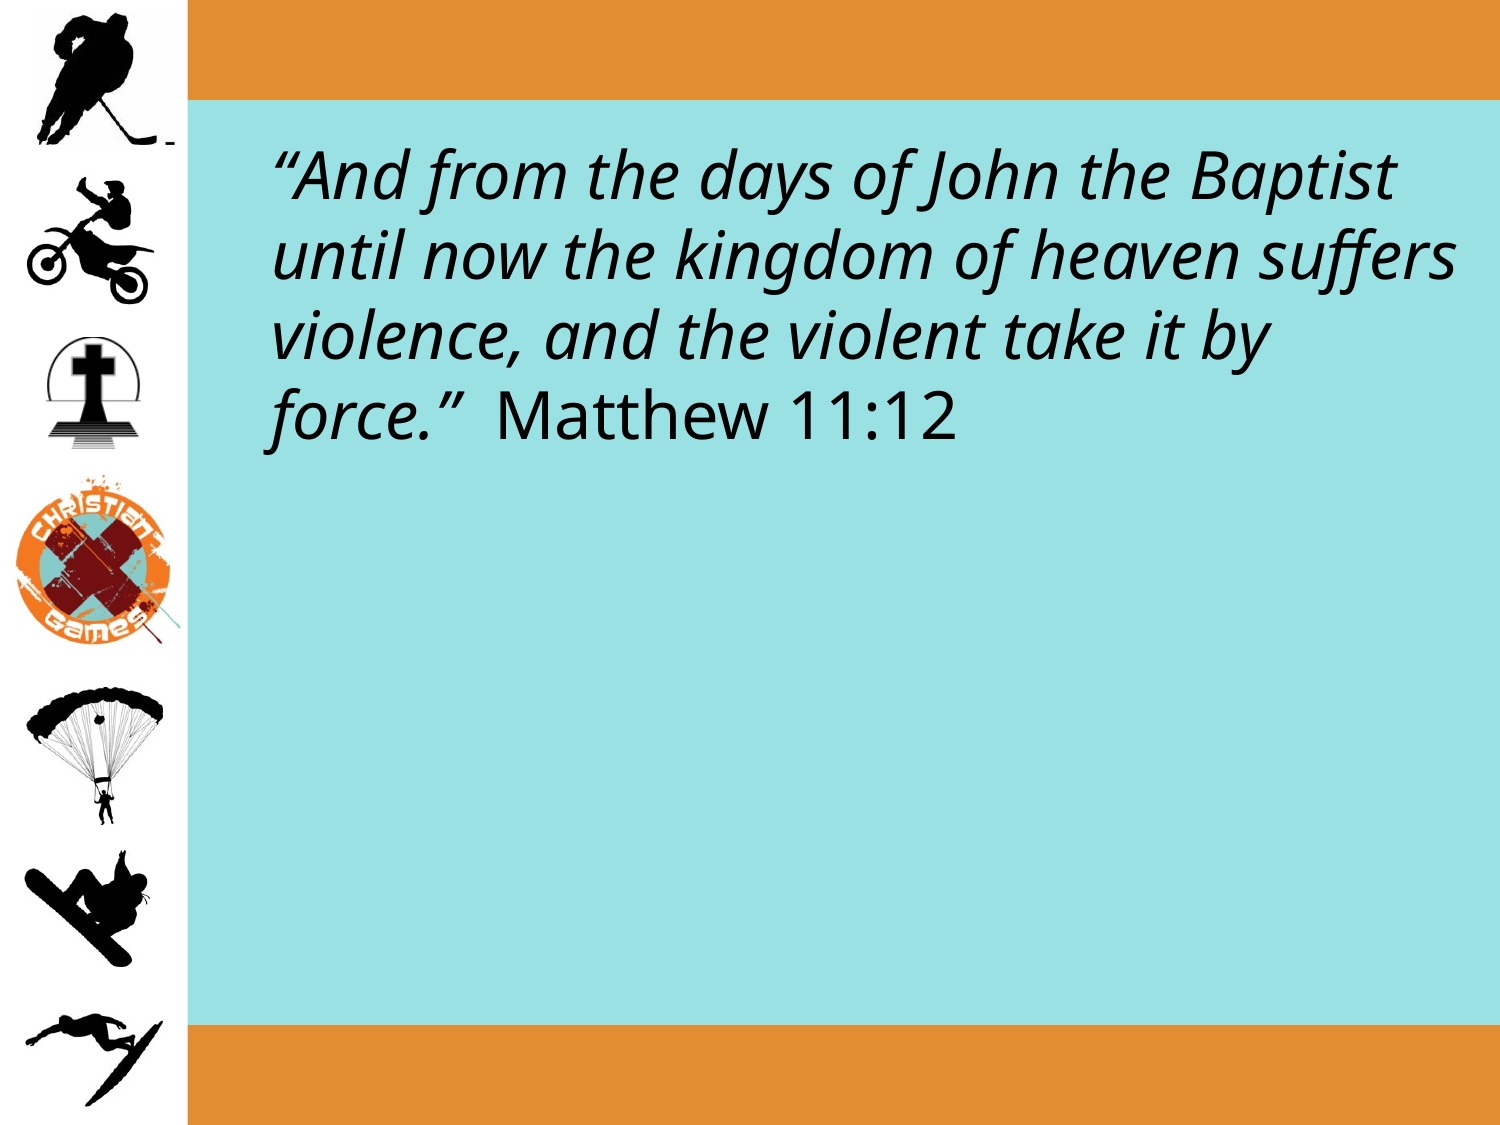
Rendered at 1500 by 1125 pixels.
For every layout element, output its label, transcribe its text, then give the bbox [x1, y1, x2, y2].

picture [26, 687, 163, 825]
picture [24, 850, 150, 967]
picture [24, 1012, 163, 1107]
picture [37, 12, 175, 145]
list “And from the days of John the Baptist until now the kingdom of heaven suffers violence, and the violent take it by force.” Matthew 11:12 [200, 125, 1475, 688]
picture [24, 174, 159, 308]
picture [0, 462, 187, 663]
picture [37, 337, 150, 450]
